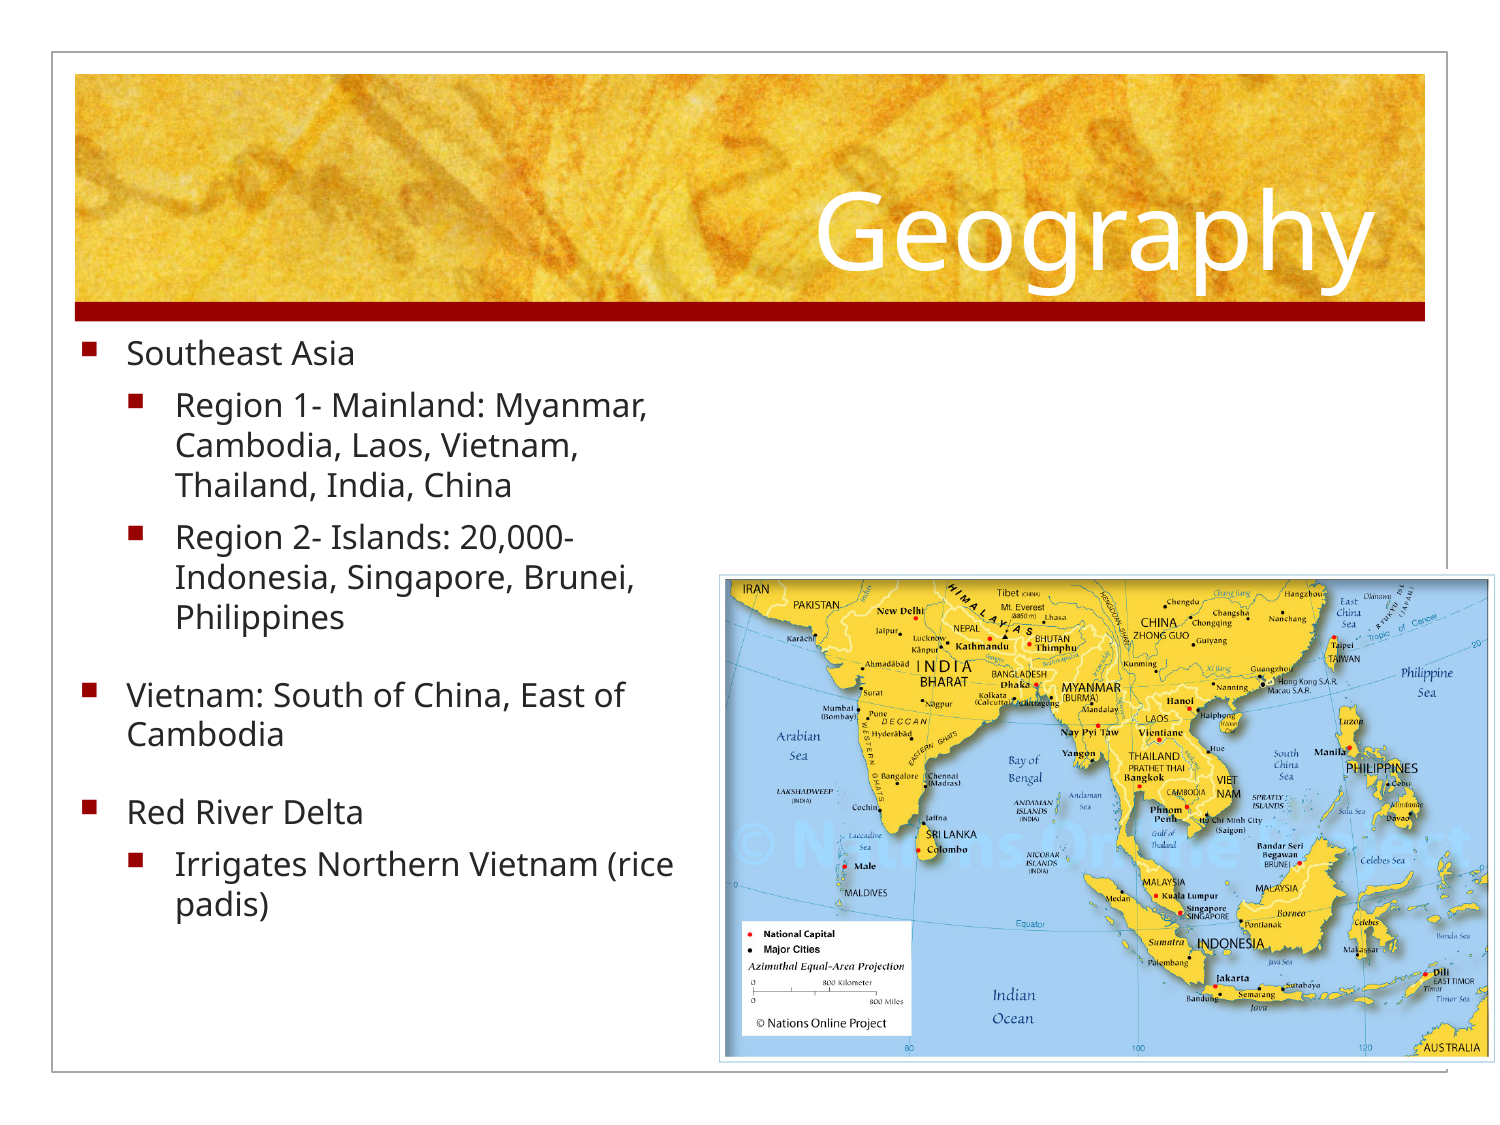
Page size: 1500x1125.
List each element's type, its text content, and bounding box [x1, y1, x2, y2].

title Geography [108, 74, 1392, 292]
list Southeast Asia Region 1- Mainland: Myanmar, Cambodia, Laos, Vietnam, Thailand, India, China Region 2- Islands: 20,000- Indonesia, Singapore, Brunei, Philippines Vietnam: South of China, East of Cambodia Red River Delta Irrigates Northern Vietnam (rice padis) [64, 324, 715, 1069]
picture [75, 74, 1425, 301]
picture [713, 568, 1500, 1070]
